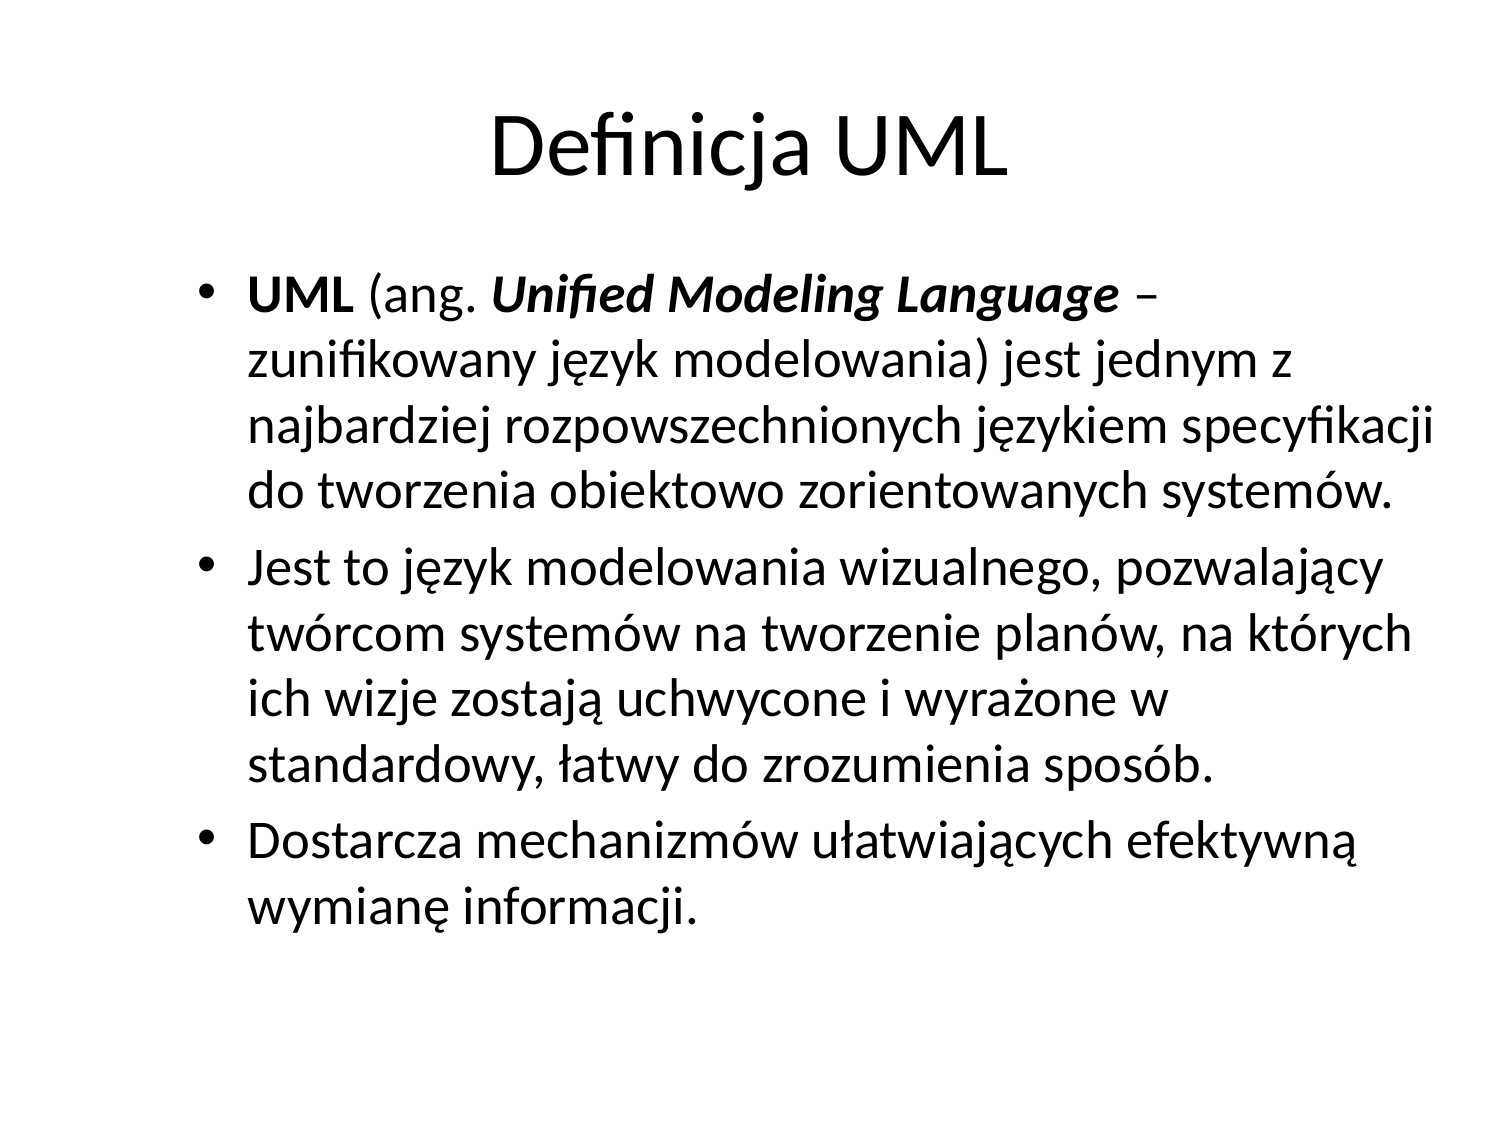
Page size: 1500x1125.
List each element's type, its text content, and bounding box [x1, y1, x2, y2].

list UML (ang. Unified Modeling Language – zunifikowany język modelowania) jest jednym z najbardziej rozpowszechnionych językiem specyfikacji do tworzenia obiektowo zorientowanych systemów. Jest to język modelowania wizualnego, pozwalający twórcom systemów na tworzenie planów, na których ich wizje zostają uchwycone i wyrażone w standardowy, łatwy do zrozumienia sposób. Dostarcza mechanizmów ułatwiających efektywną wymianę informacji. [183, 249, 1459, 1094]
title Definicja UML [75, 45, 1425, 233]
